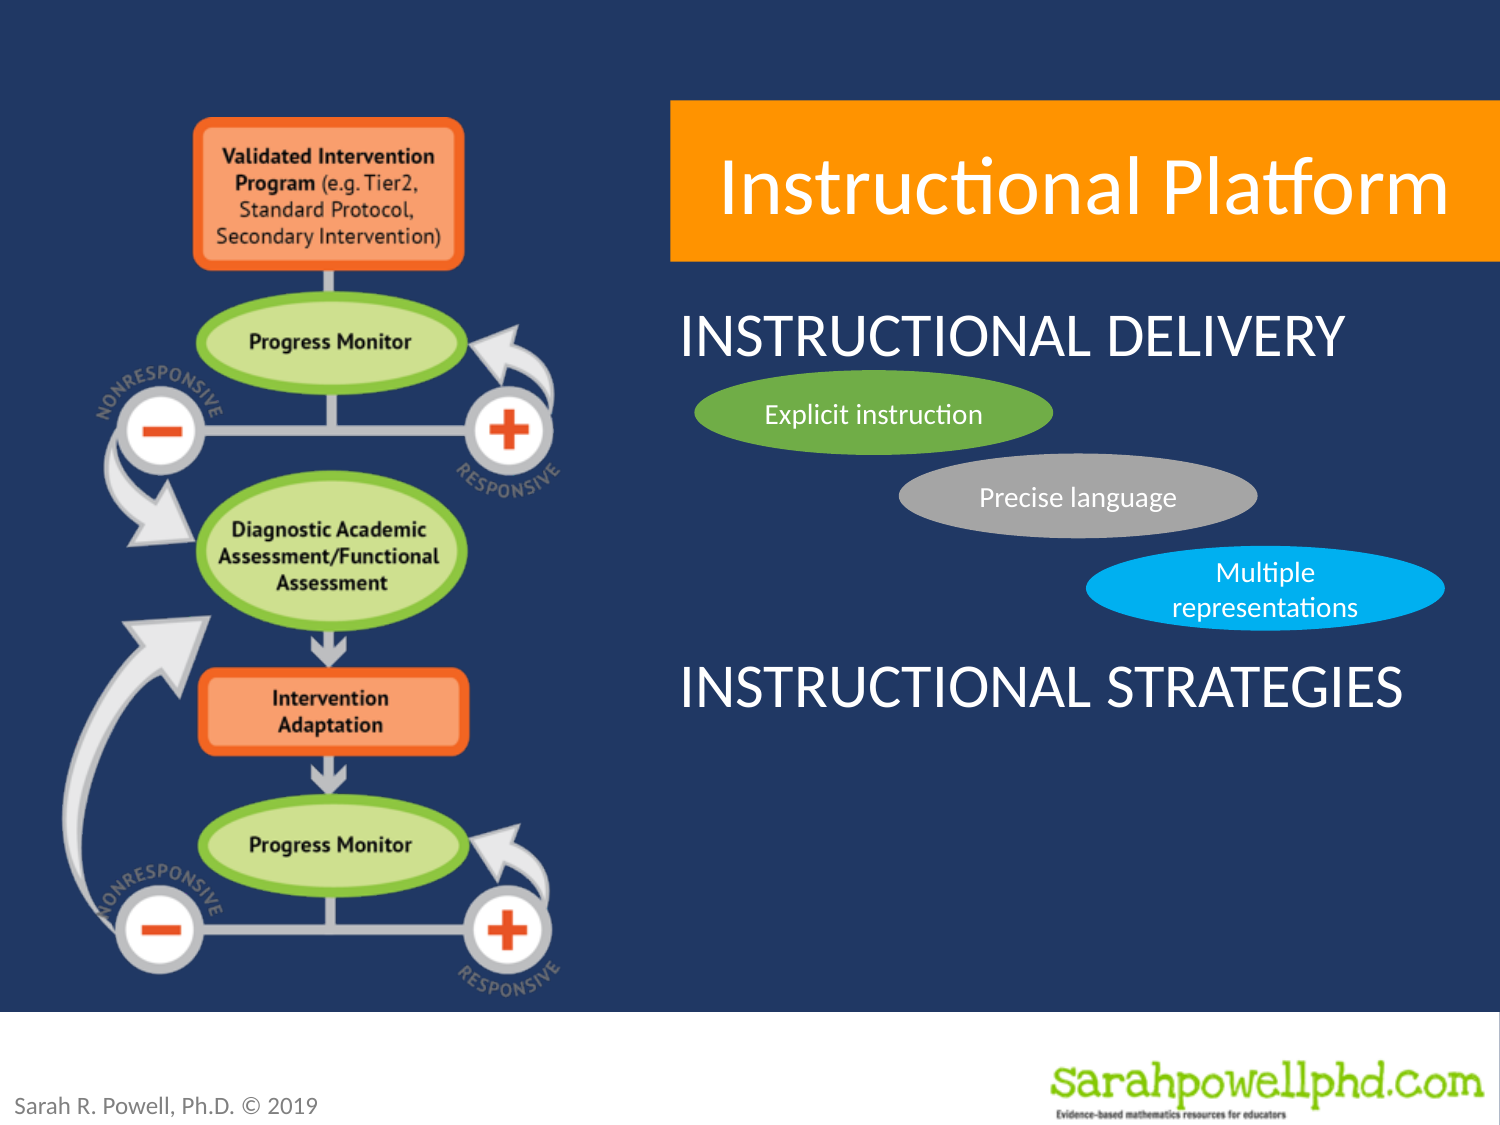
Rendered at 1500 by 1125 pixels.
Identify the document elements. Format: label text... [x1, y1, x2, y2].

text_box INSTRUCTIONAL STRATEGIES [664, 638, 1420, 728]
text_box Explicit instruction [693, 369, 1055, 456]
text_box INSTRUCTIONAL DELIVERY [664, 286, 1363, 377]
text_box Instructional Platform [669, 99, 1500, 263]
text_box Precise language [897, 452, 1259, 540]
picture [61, 117, 568, 1010]
text_box Multiple representations [1084, 544, 1446, 632]
picture [1032, 1051, 1499, 1125]
